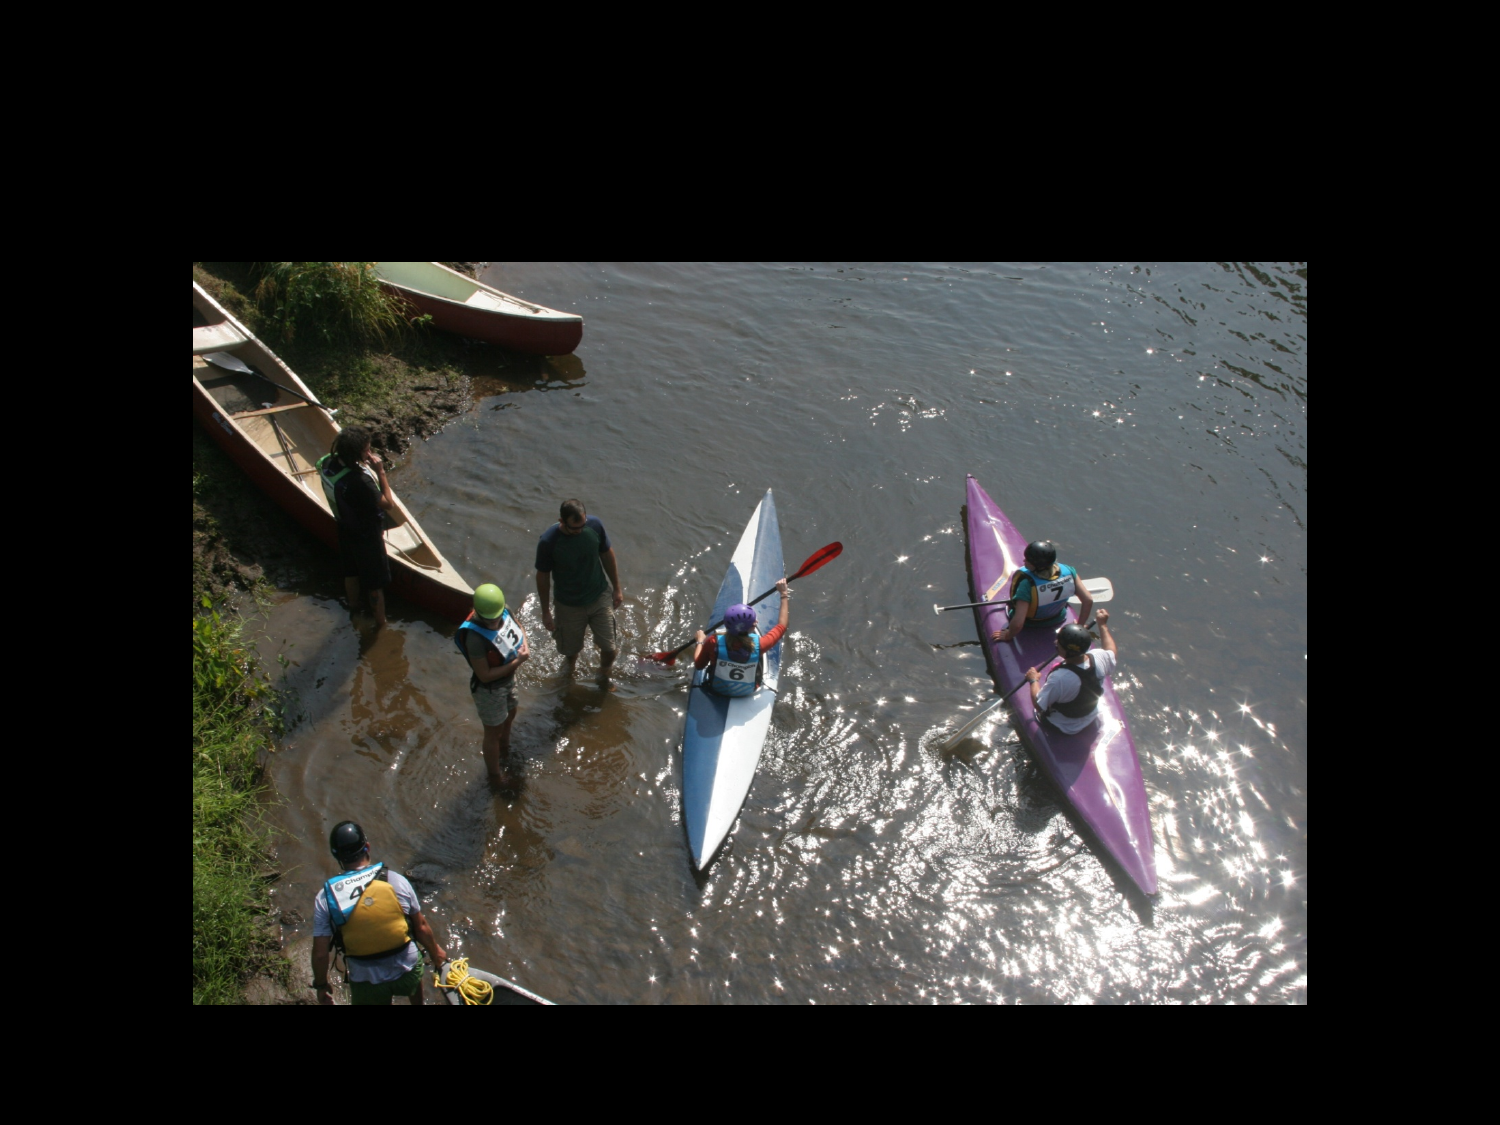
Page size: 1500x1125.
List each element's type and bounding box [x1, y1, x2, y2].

list [192, 262, 1307, 1006]
